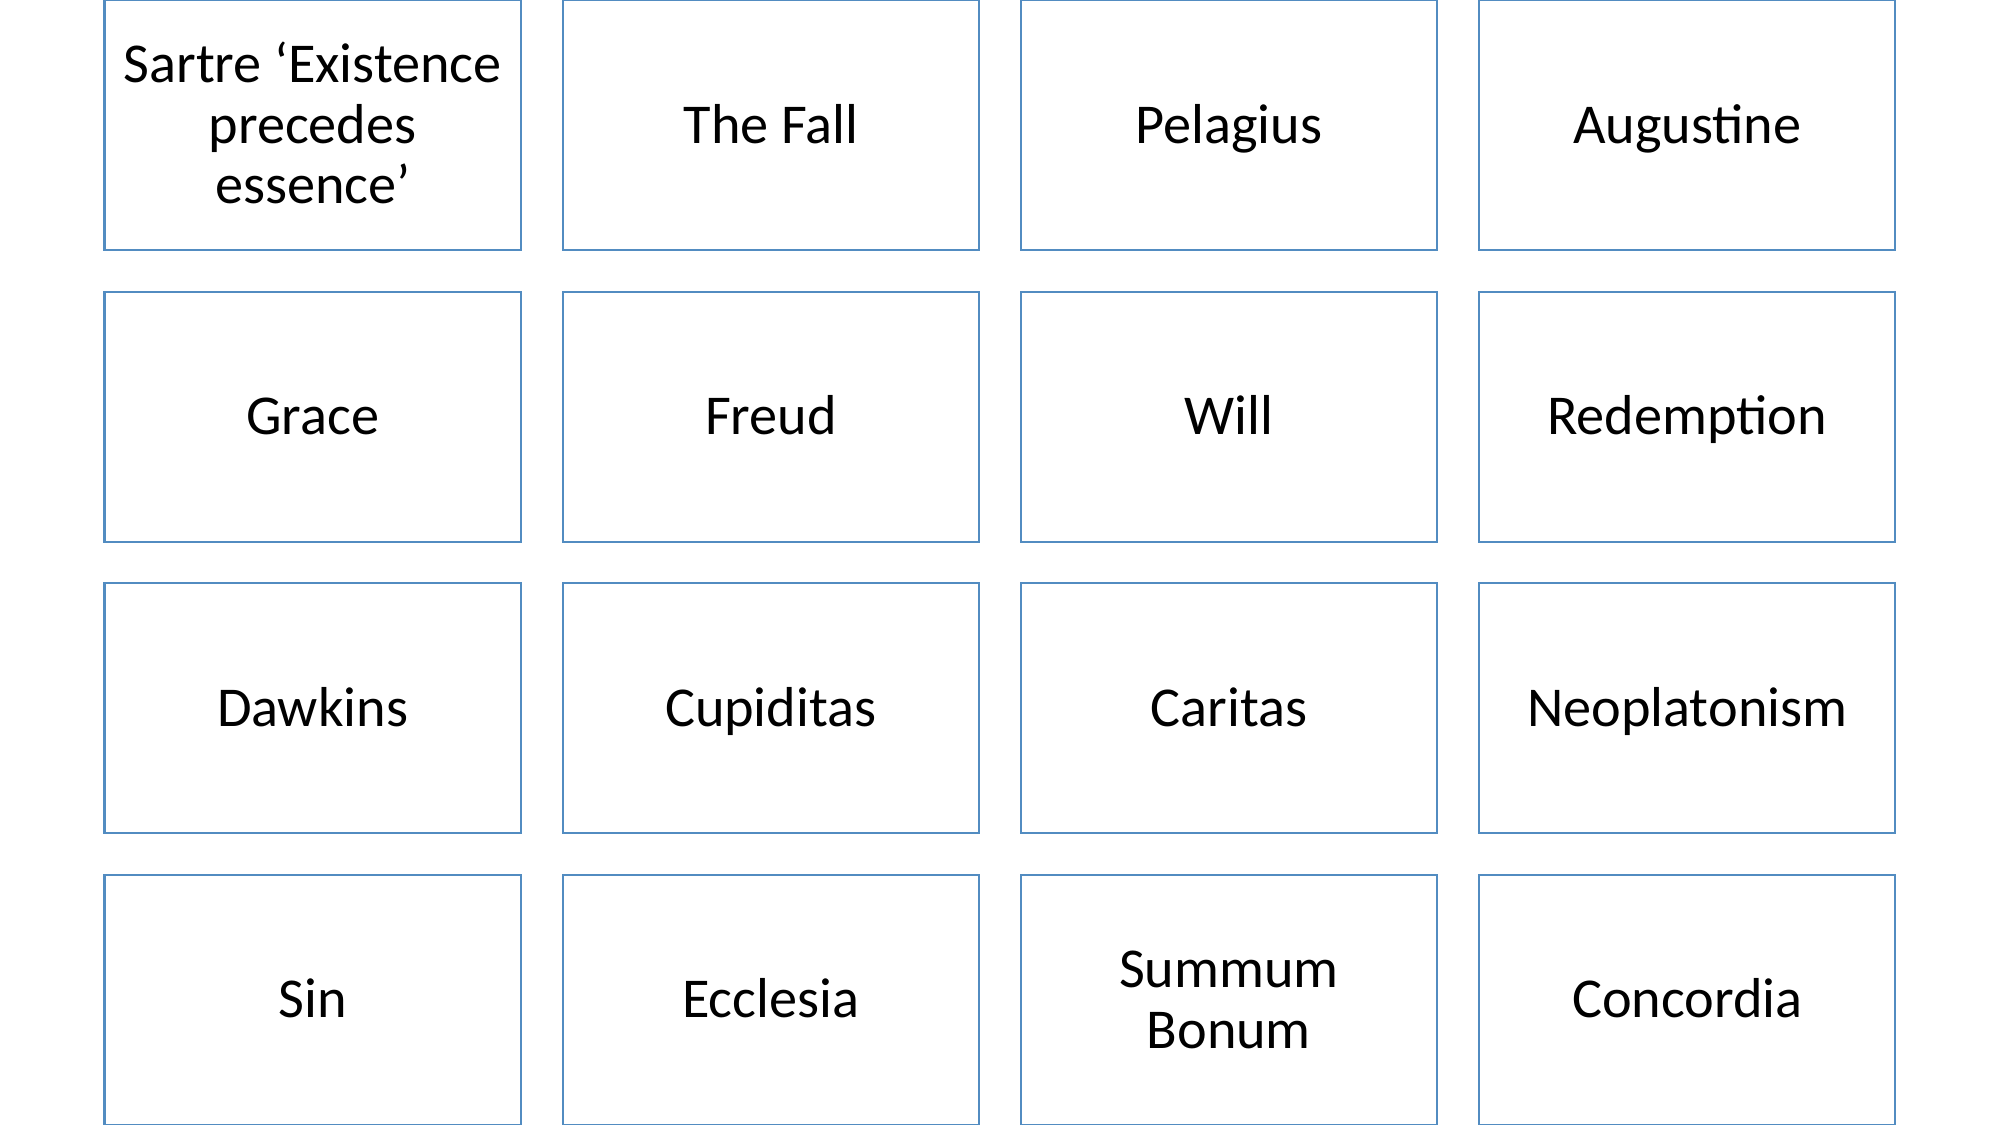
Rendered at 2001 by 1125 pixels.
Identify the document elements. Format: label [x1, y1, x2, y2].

list [0, 0, 2000, 1125]
